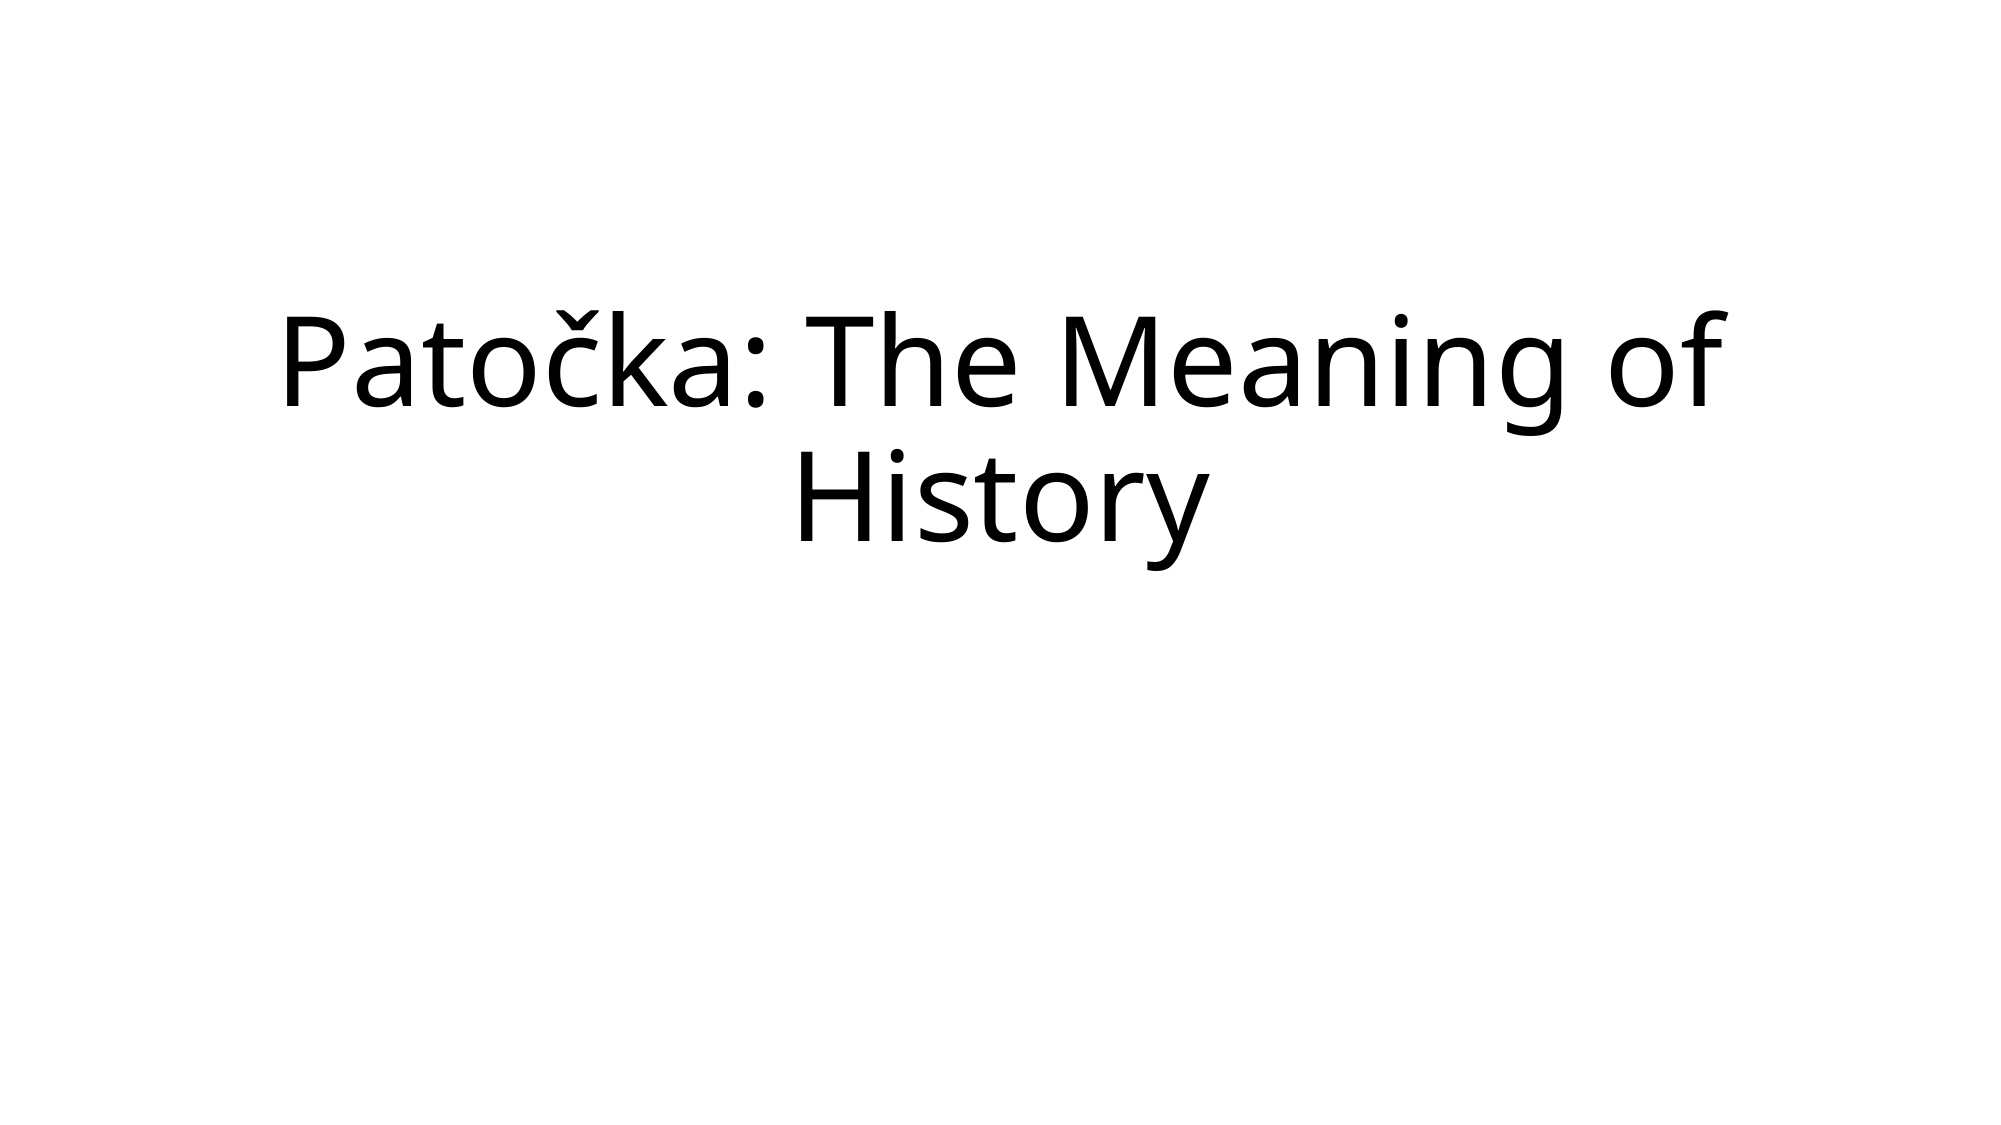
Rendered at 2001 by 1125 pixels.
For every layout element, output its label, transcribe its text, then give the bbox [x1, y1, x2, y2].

title Patočka: The Meaning of History [249, 184, 1750, 576]
